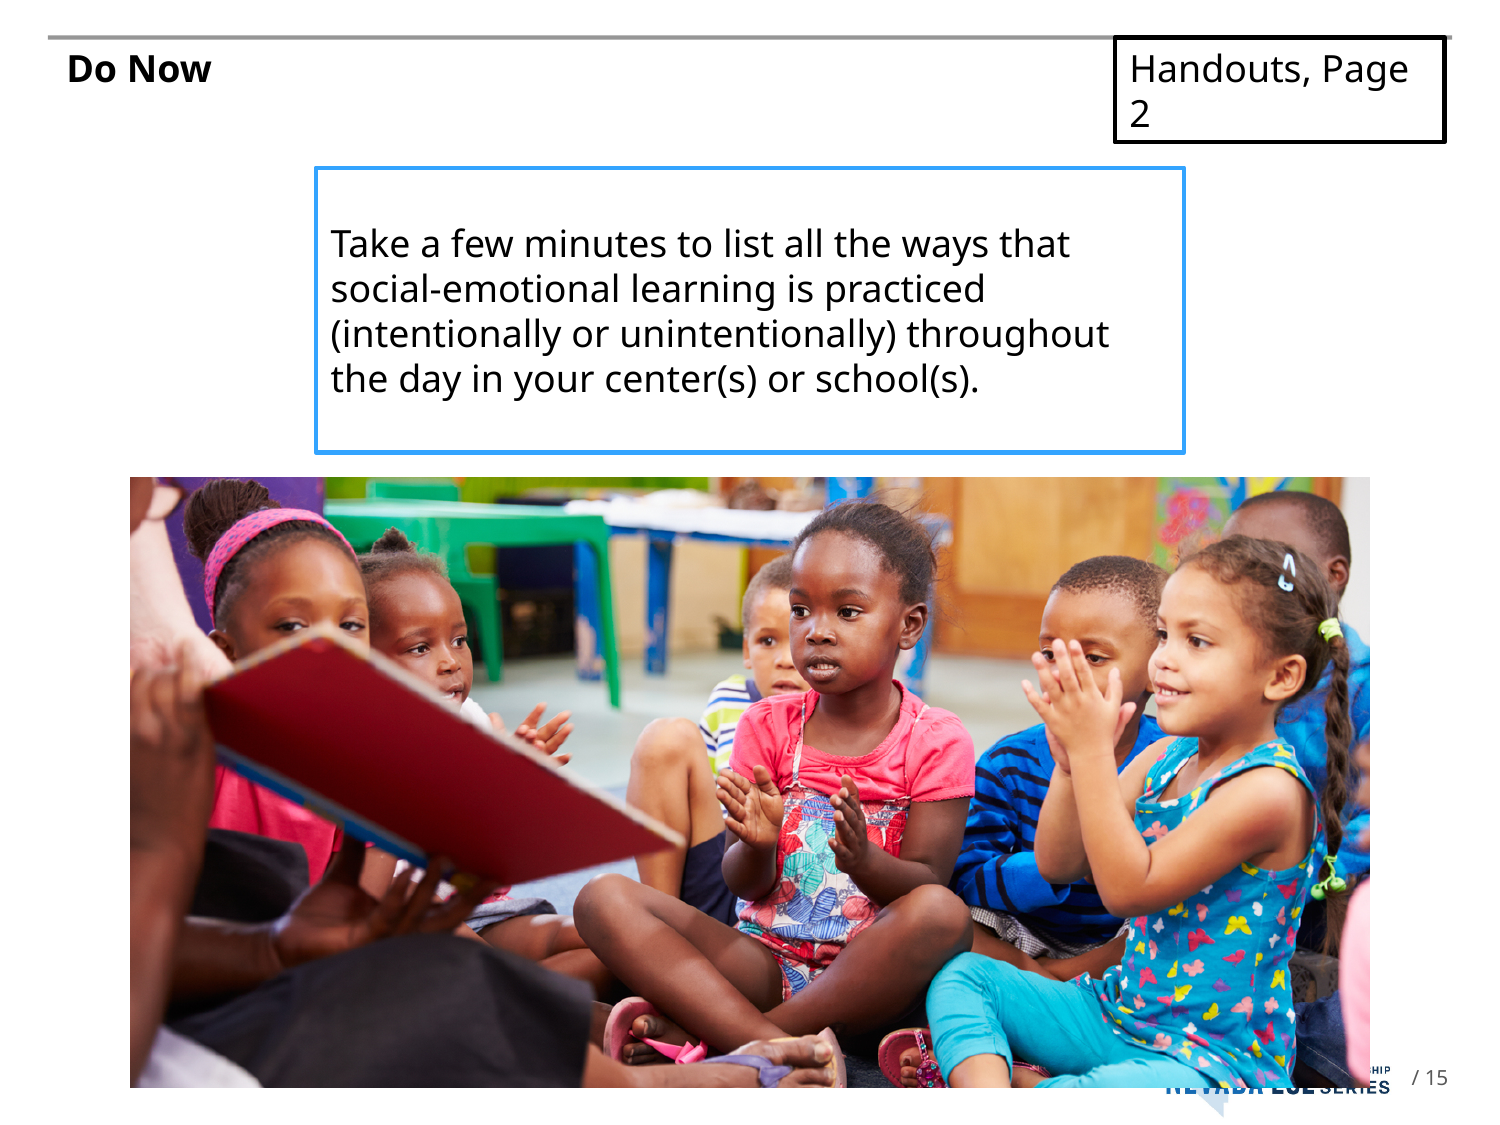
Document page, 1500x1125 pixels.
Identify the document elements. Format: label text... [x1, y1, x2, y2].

text_box Take a few minutes to list all the ways that social-emotional learning is practiced (intentionally or unintentionally) throughout the day in your center(s) or school(s). [314, 166, 1186, 455]
text_box Handouts, Page 2 [1113, 35, 1447, 144]
picture [130, 476, 1394, 1121]
title Do Now [51, 37, 1449, 176]
